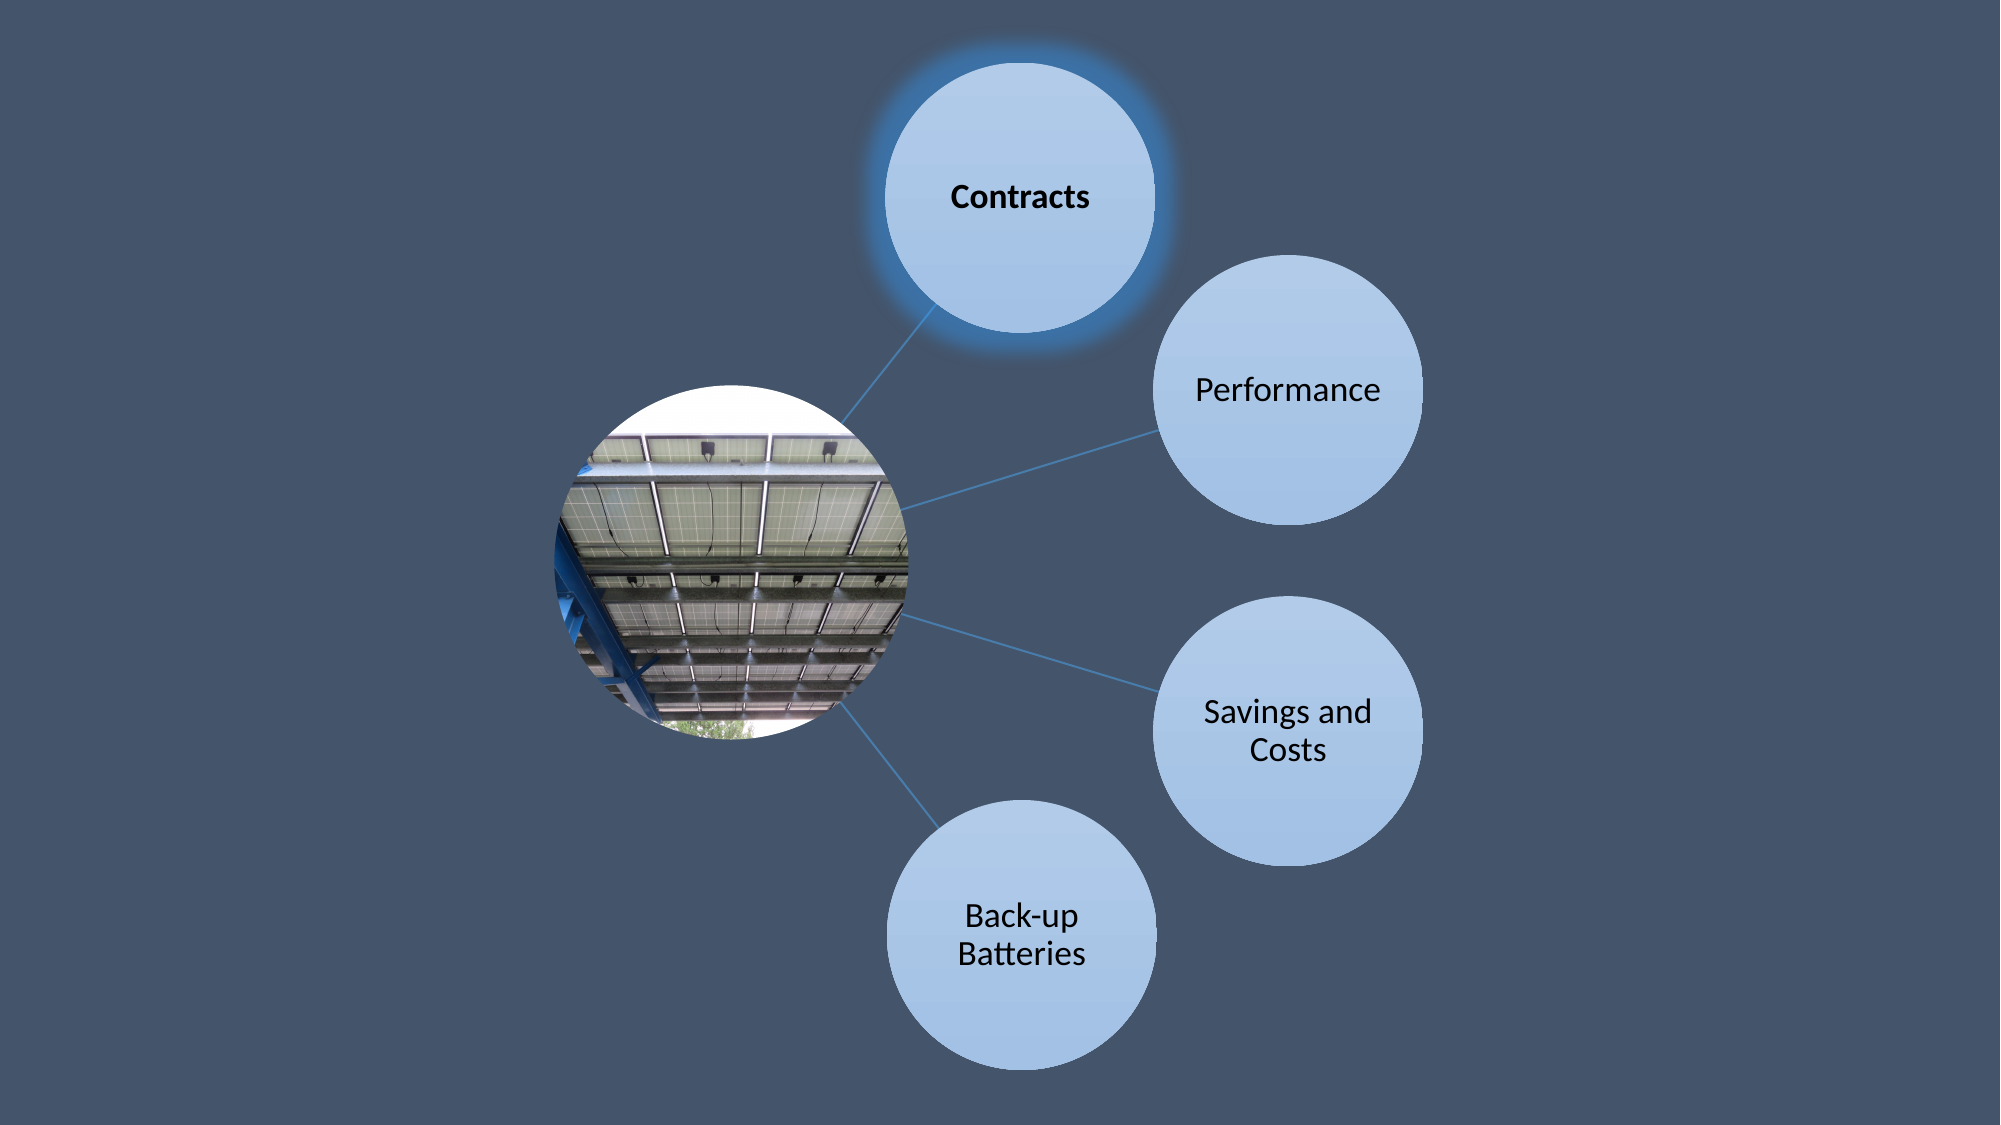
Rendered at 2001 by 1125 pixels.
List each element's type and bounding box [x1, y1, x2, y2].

text_box [333, 81, 1776, 1044]
